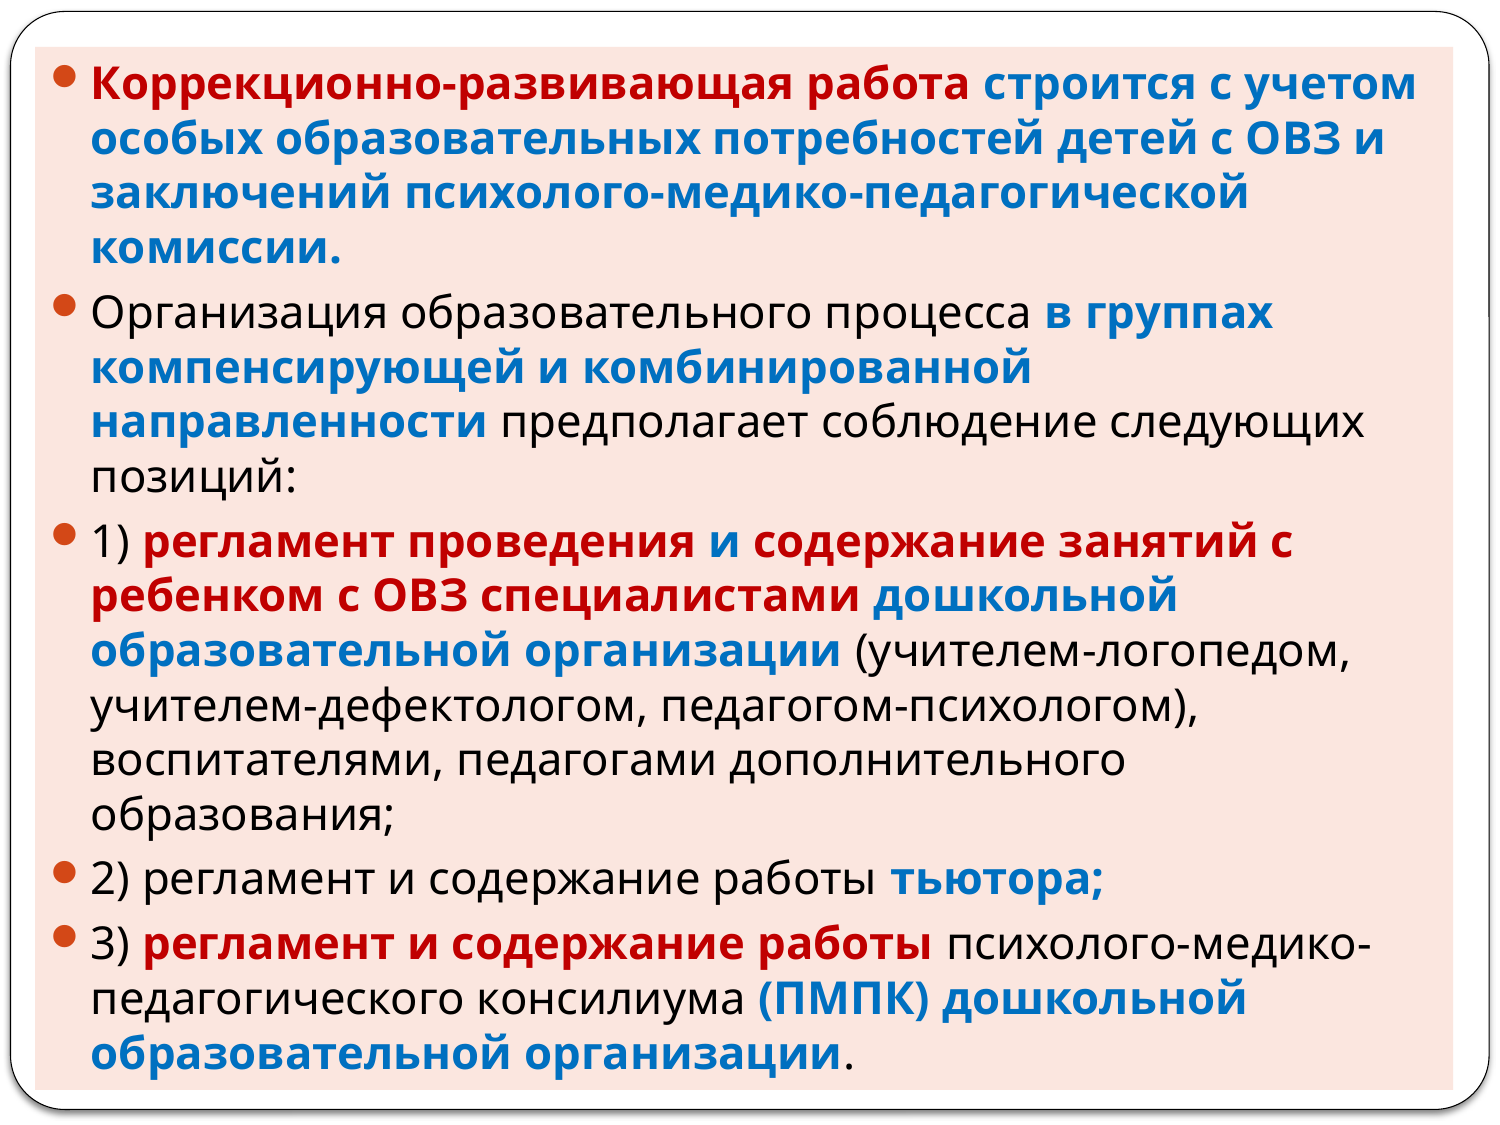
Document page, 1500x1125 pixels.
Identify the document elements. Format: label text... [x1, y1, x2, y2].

list Коррекционно-развивающая работа строится с учетом особых образовательных потребностей детей с ОВЗ и заключений психолого-медико-педагогической комиссии. Организация образовательного процесса в группах компенсирующей и комбинированной направленности предполагает соблюдение следующих позиций: 1) регламент проведения и содержание занятий с ребенком с ОВЗ специалистами дошкольной образовательной организации (учителем-логопедом, учителем-дефектологом, педагогом-психологом), воспитателями, педагогами дополнительного образования; 2) регламент и содержание работы тьютора; 3) регламент и содержание работы психолого-медико-педагогического консилиума (ПМПК) дошкольной образовательной организации. [35, 46, 1454, 1090]
